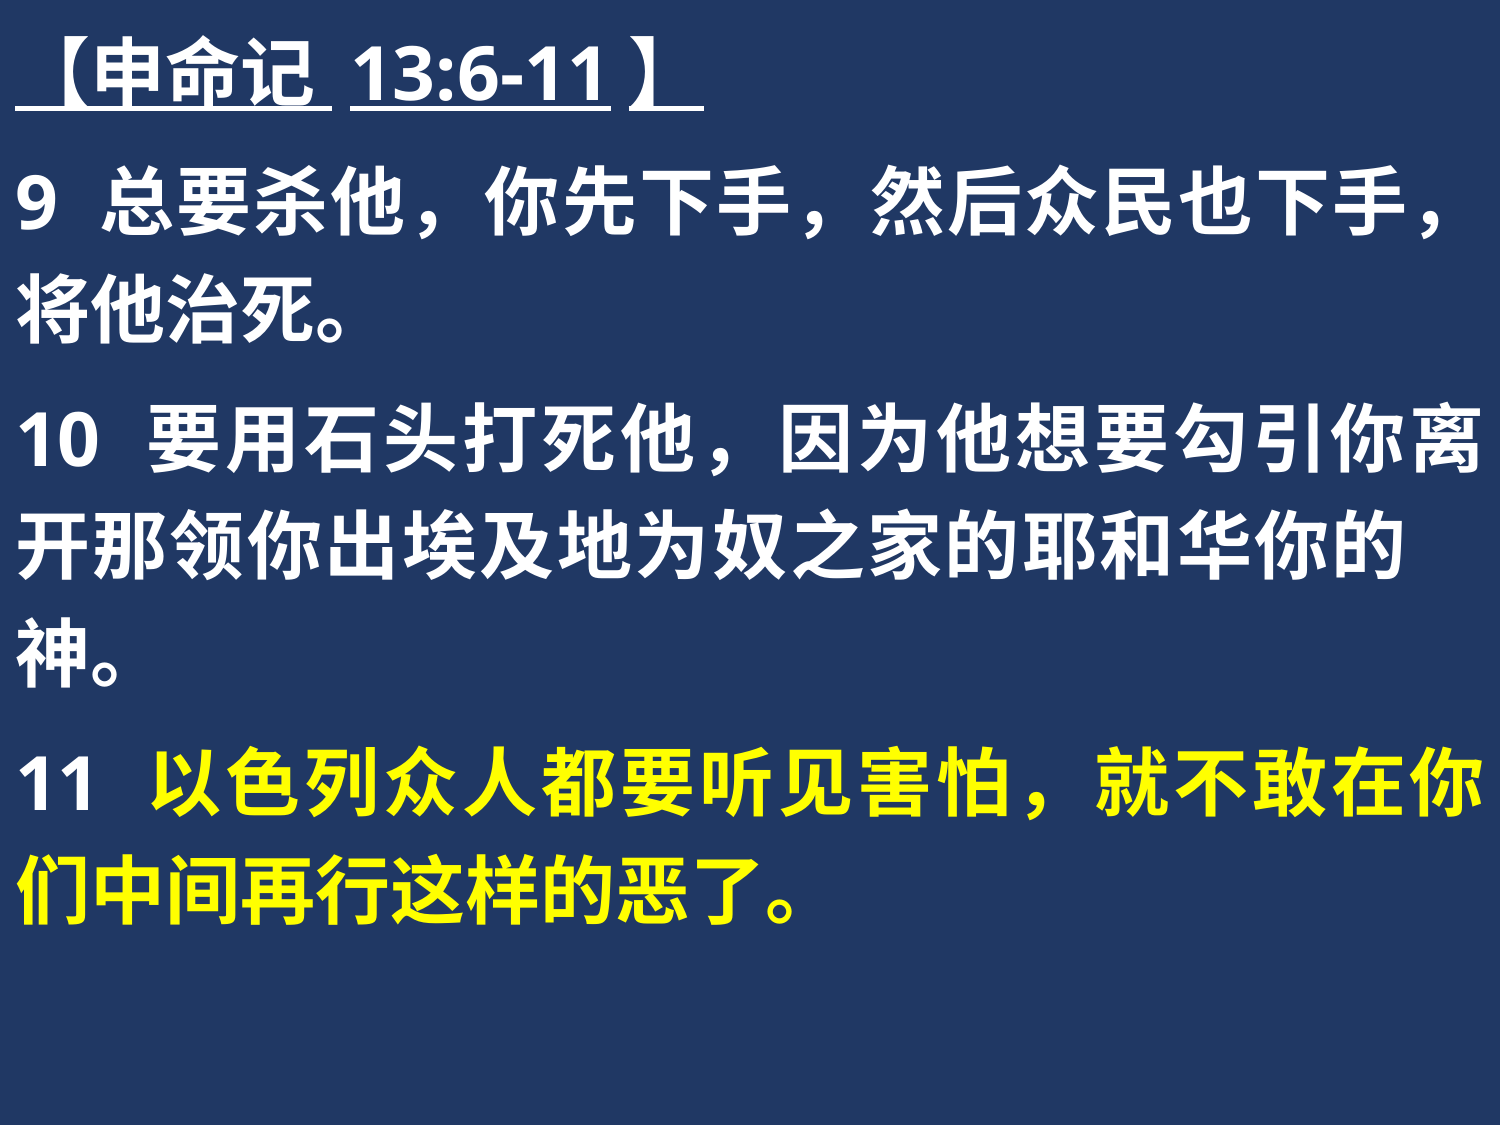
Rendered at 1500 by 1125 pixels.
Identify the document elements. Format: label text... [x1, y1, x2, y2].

list 【申命记 13:6-11】 9 总要杀他，你先下手，然后众民也下手，将他治死。 10 要用石头打死他，因为他想要勾引你离开那领你出埃及地为奴之家的耶和华你的 神。 11 以色列众人都要听见害怕，就不敢在你们中间再行这样的恶了。 [0, 0, 1500, 1125]
